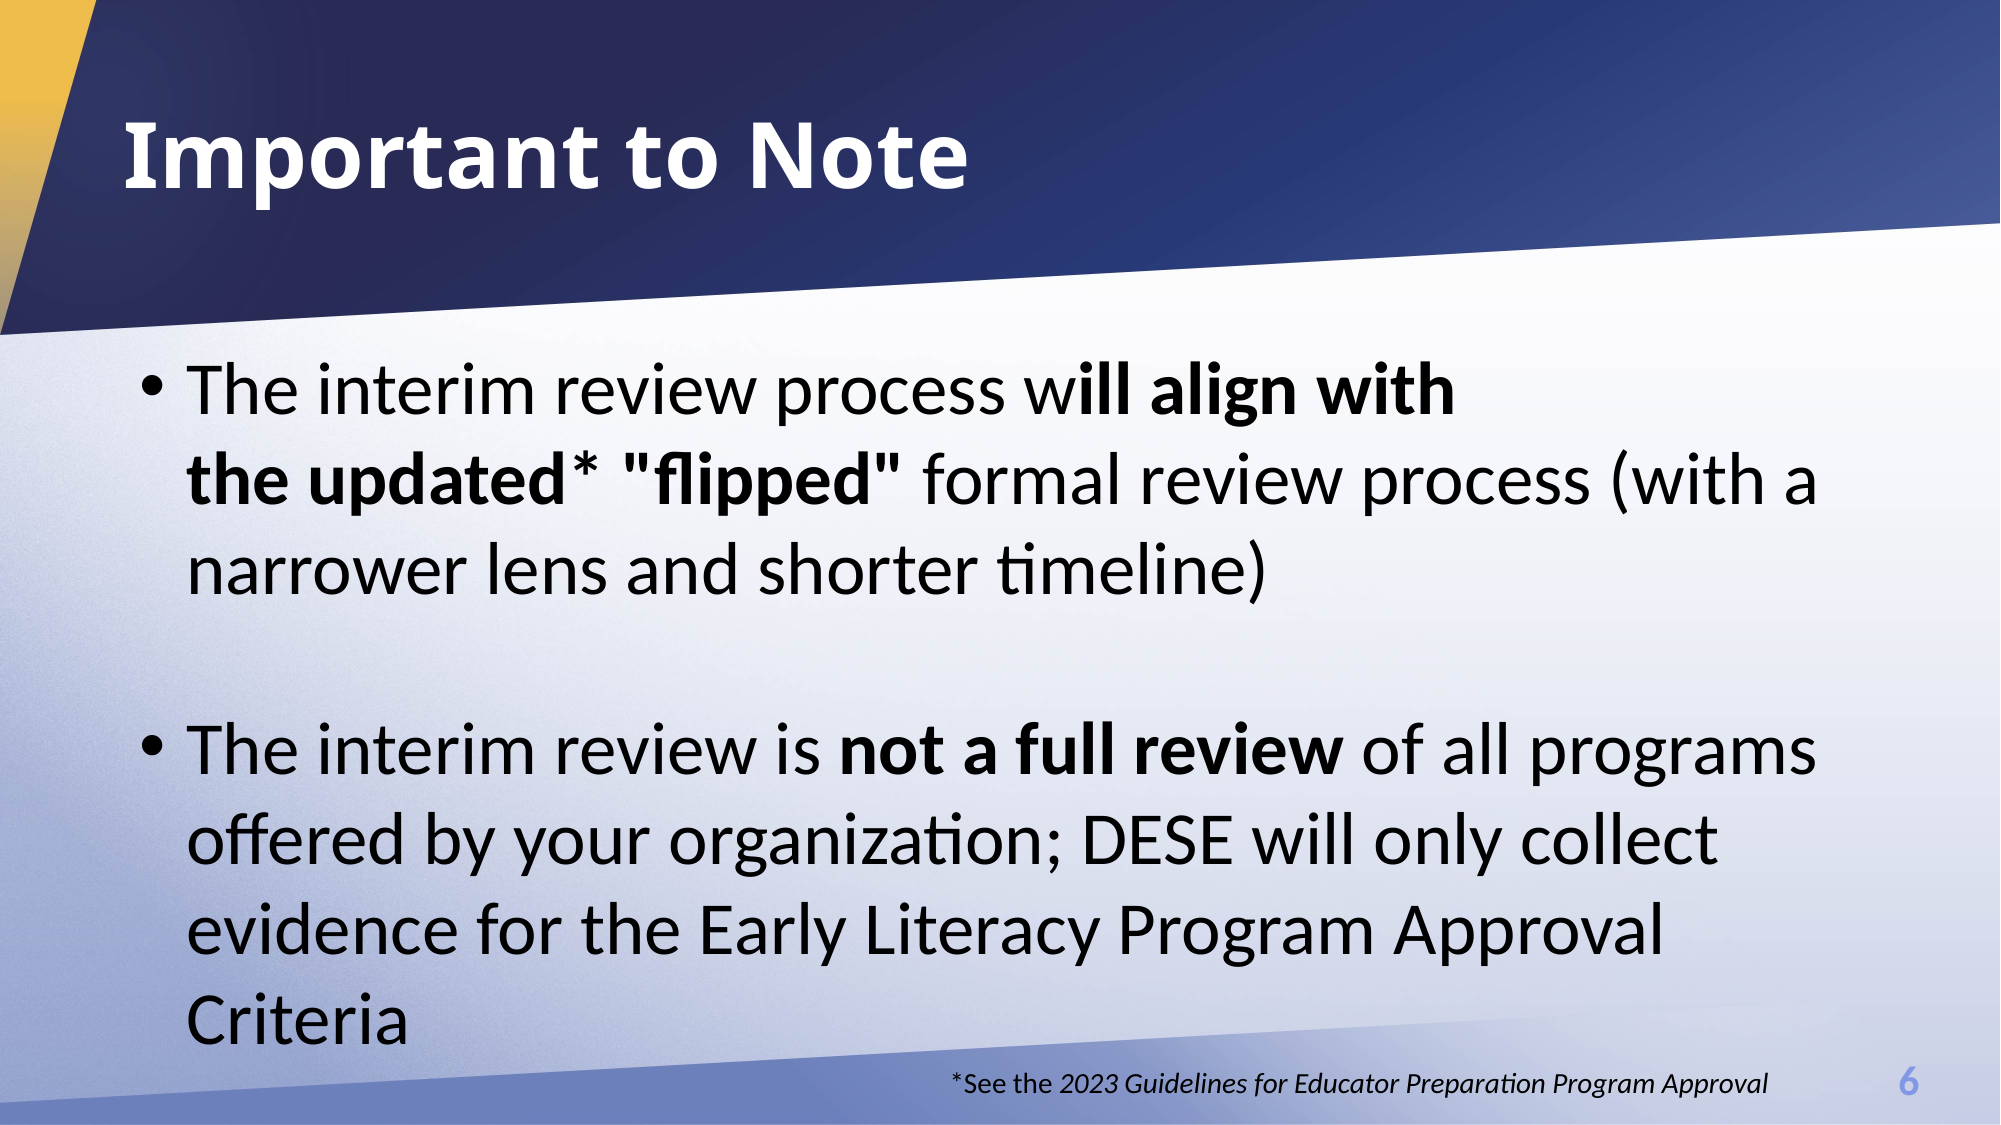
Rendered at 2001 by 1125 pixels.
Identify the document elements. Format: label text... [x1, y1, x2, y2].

title Important to Note [108, 50, 1834, 268]
text_box The interim review process will align with the updated* "flipped" formal review process (with a narrower lens and shorter timeline) The interim review is not a full review of all programs offered by your organization; DESE will only collect evidence for the Early Literacy Program Approval Criteria [124, 332, 1915, 1125]
picture [0, 0, 2000, 1125]
text_box *See the 2023 Guidelines for Educator Preparation Program Approval [934, 1057, 1876, 1108]
